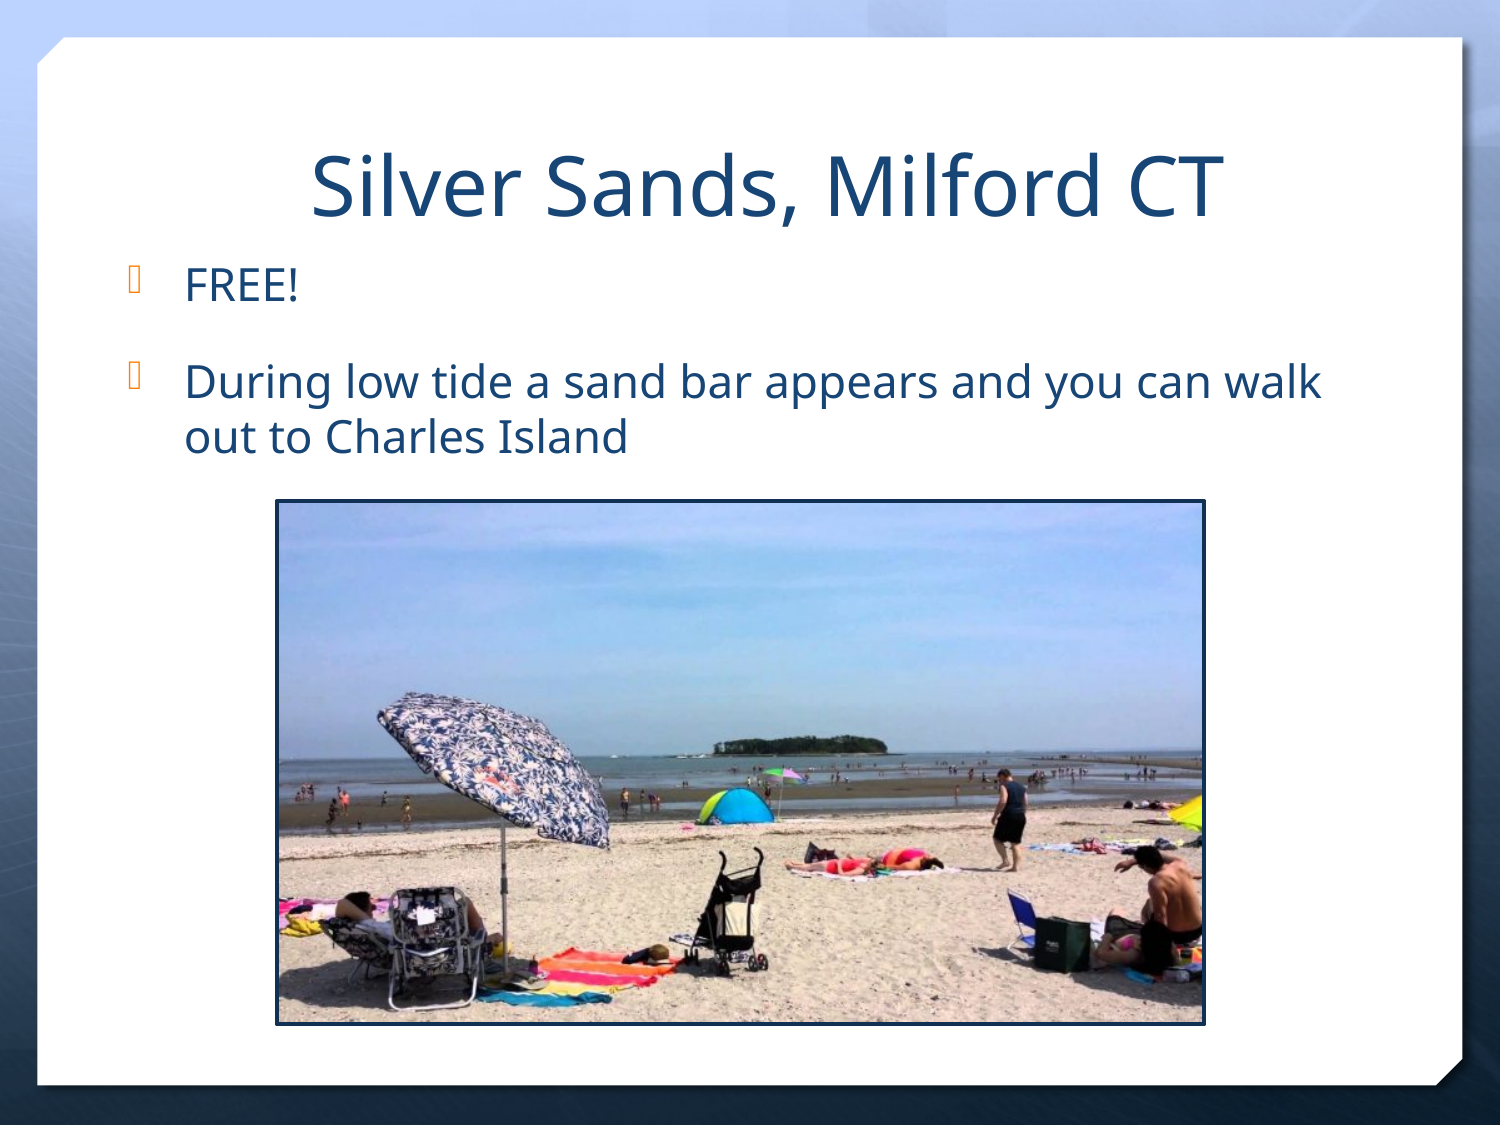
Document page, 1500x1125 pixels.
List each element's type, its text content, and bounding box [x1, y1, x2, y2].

picture [278, 502, 1203, 1023]
text_box FREE! During low tide a sand bar appears and you can walk out to Charles Island [112, 248, 1357, 906]
text_box Silver Sands, Milford CT [146, 53, 1391, 242]
